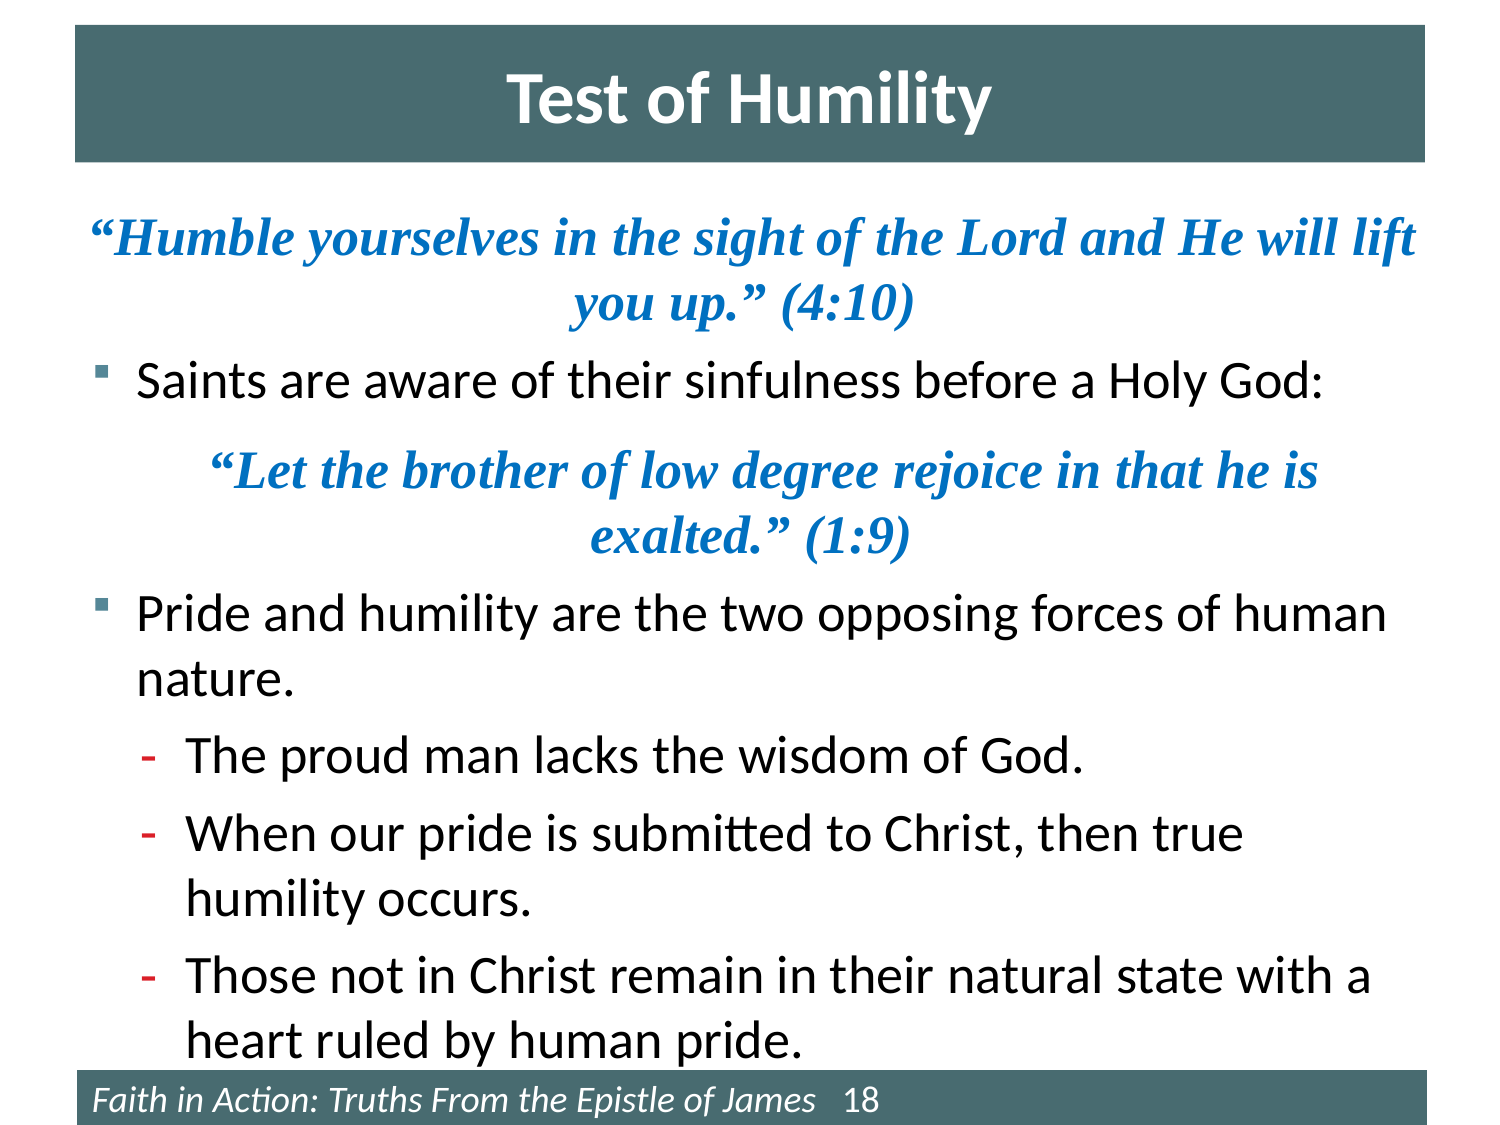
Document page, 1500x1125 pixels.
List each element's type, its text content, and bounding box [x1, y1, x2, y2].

list Saints are aware of their sinfulness before a Holy God: “Let the brother of low degree rejoice in that he is exalted.” (1:9) Pride and humility are the two opposing forces of human nature. The proud man lacks the wisdom of God. When our pride is submitted to Christ, then true humility occurs. Those not in Christ remain in their natural state with a heart ruled by human pride. [77, 339, 1428, 977]
text_box “Humble yourselves in the sight of the Lord and He will lift you up.” (4:10) [64, 193, 1440, 339]
title Test of Humility [75, 24, 1425, 163]
